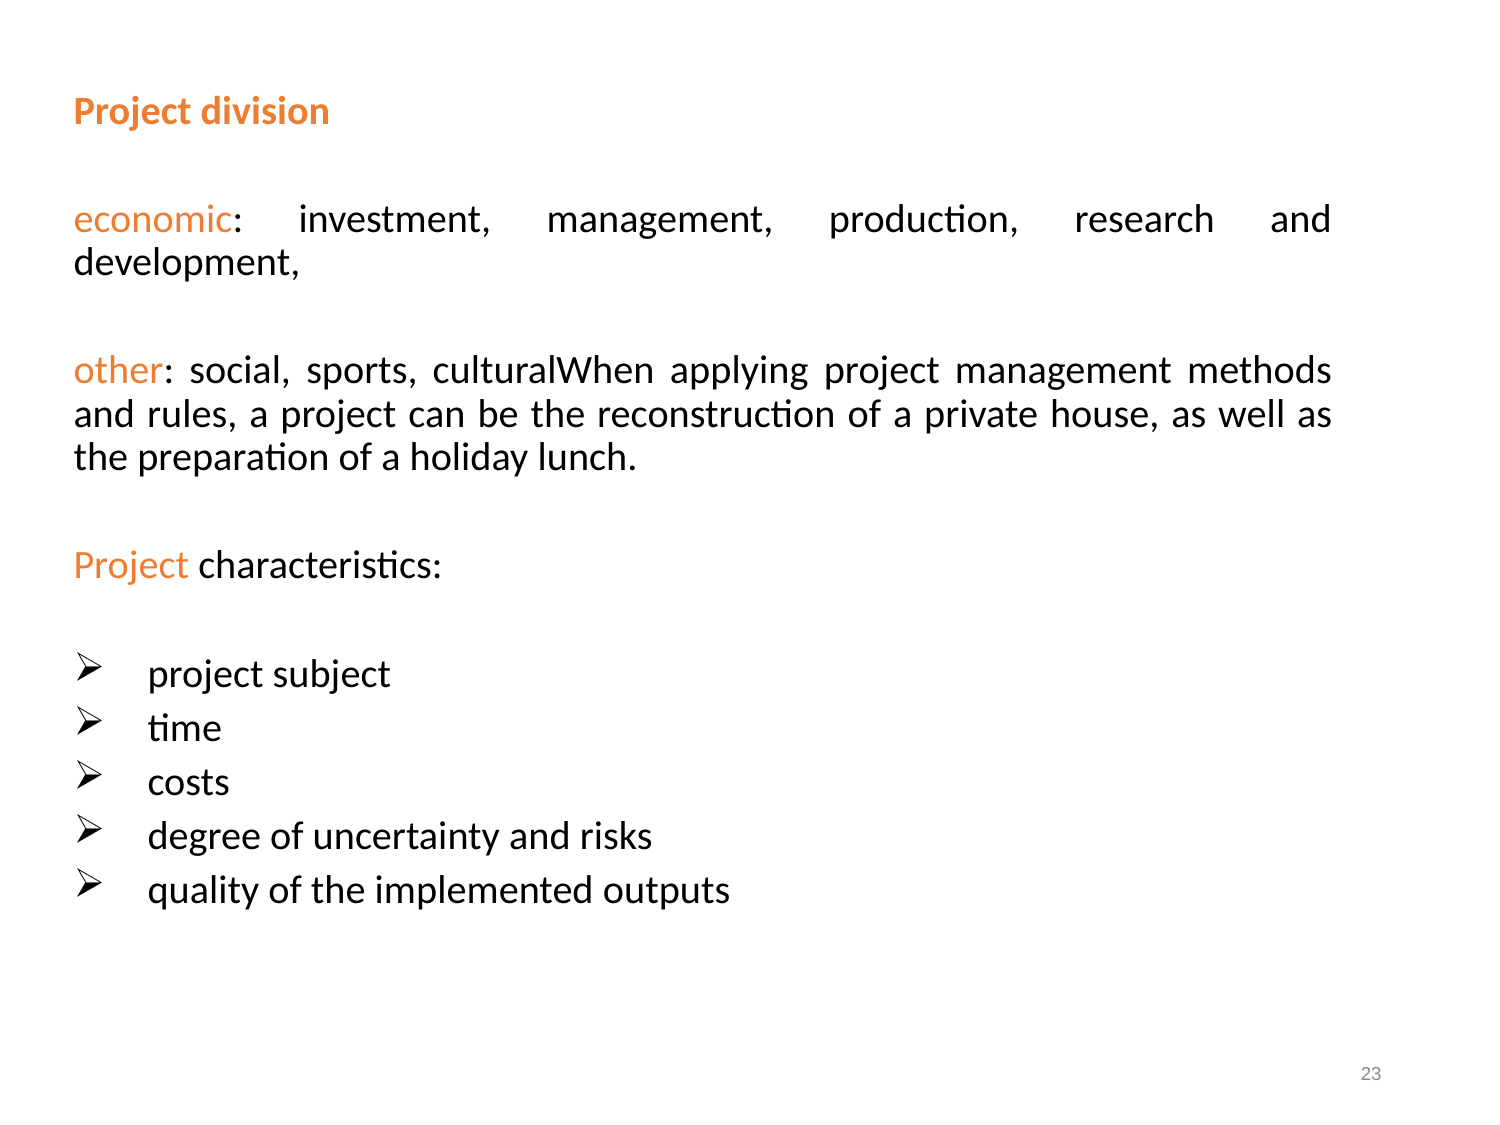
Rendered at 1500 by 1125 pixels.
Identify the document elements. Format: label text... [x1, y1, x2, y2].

subtitle Project division economic: investment, management, production, research and development, other: social, sports, culturalWhen applying project management methods and rules, a project can be the reconstruction of a private house, as well as the preparation of a holiday lunch. Project characteristics: project subject time costs degree of uncertainty and risks quality of the implemented outputs [58, 82, 1348, 1083]
slide_number 23 [1059, 1042, 1397, 1103]
